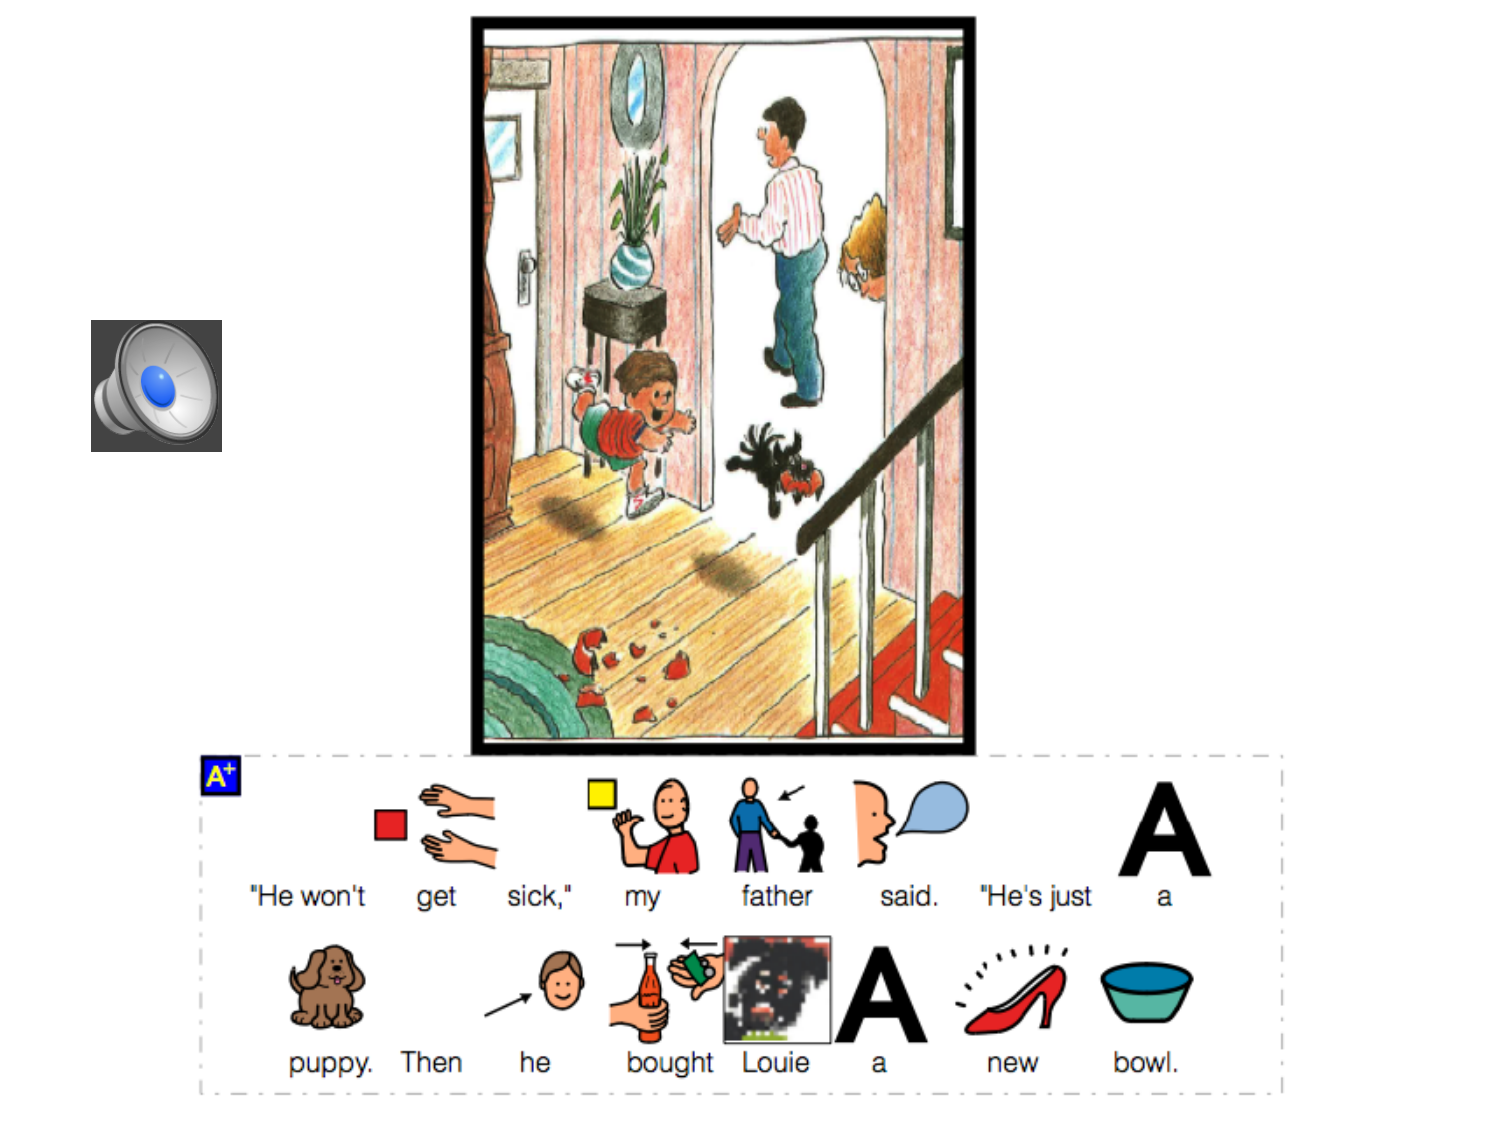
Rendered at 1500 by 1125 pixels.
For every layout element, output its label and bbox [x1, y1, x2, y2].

picture [89, 0, 1383, 1125]
